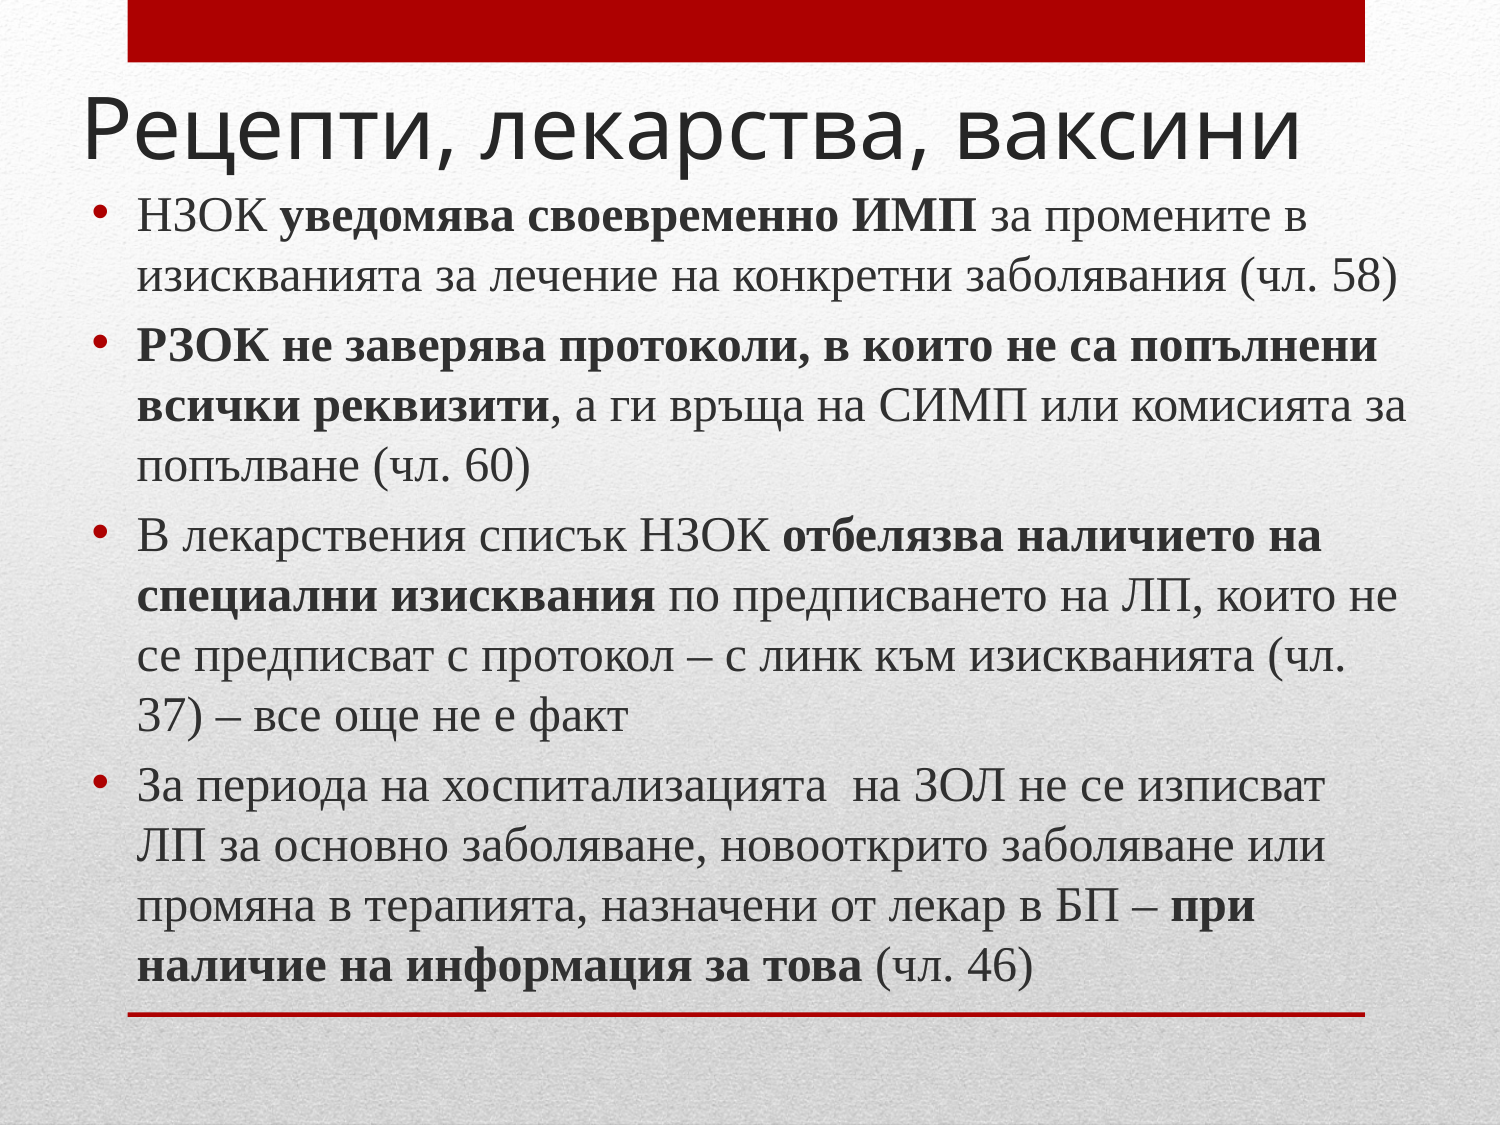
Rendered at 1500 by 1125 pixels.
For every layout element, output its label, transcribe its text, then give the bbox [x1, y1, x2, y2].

title Рецепти, лекарства, ваксини [64, 5, 1459, 185]
list НЗОК уведомява своевременно ИМП за промените в изискванията за лечение на конкретни заболявания (чл. 58) РЗОК не заверява протоколи, в които не са попълнени всички реквизити, а ги връща на СИМП или комисията за попълване (чл. 60) В лекарствения списък НЗОК отбелязва наличието на специални изисквания по предписването на ЛП, които не се предписват с протокол – с линк към изискванията (чл. 37) – все още не е факт За периода на хоспитализацията на ЗОЛ не се изписват ЛП за основно заболяване, новооткрито заболяване или промяна в терапията, назначени от лекар в БП – при наличие на информация за това (чл. 46) [76, 172, 1424, 1000]
